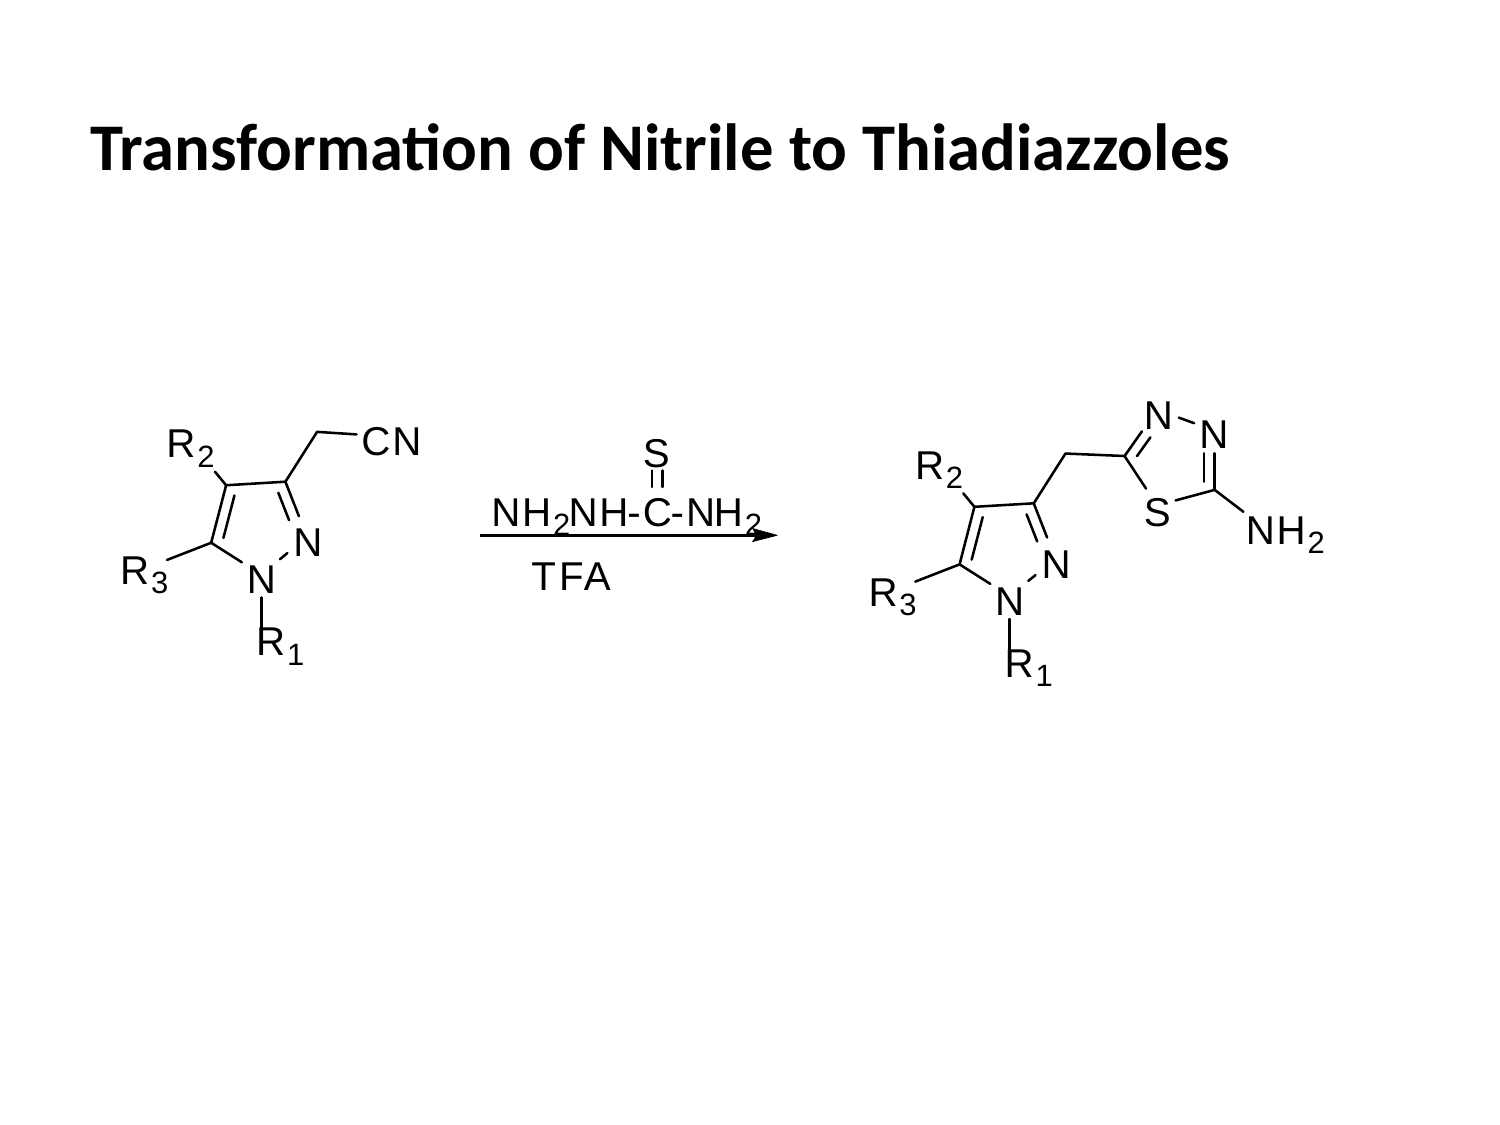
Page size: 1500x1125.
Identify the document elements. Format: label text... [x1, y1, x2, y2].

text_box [112, 387, 1330, 689]
title Transformation of Nitrile to Thiadiazzoles [75, 50, 1425, 238]
